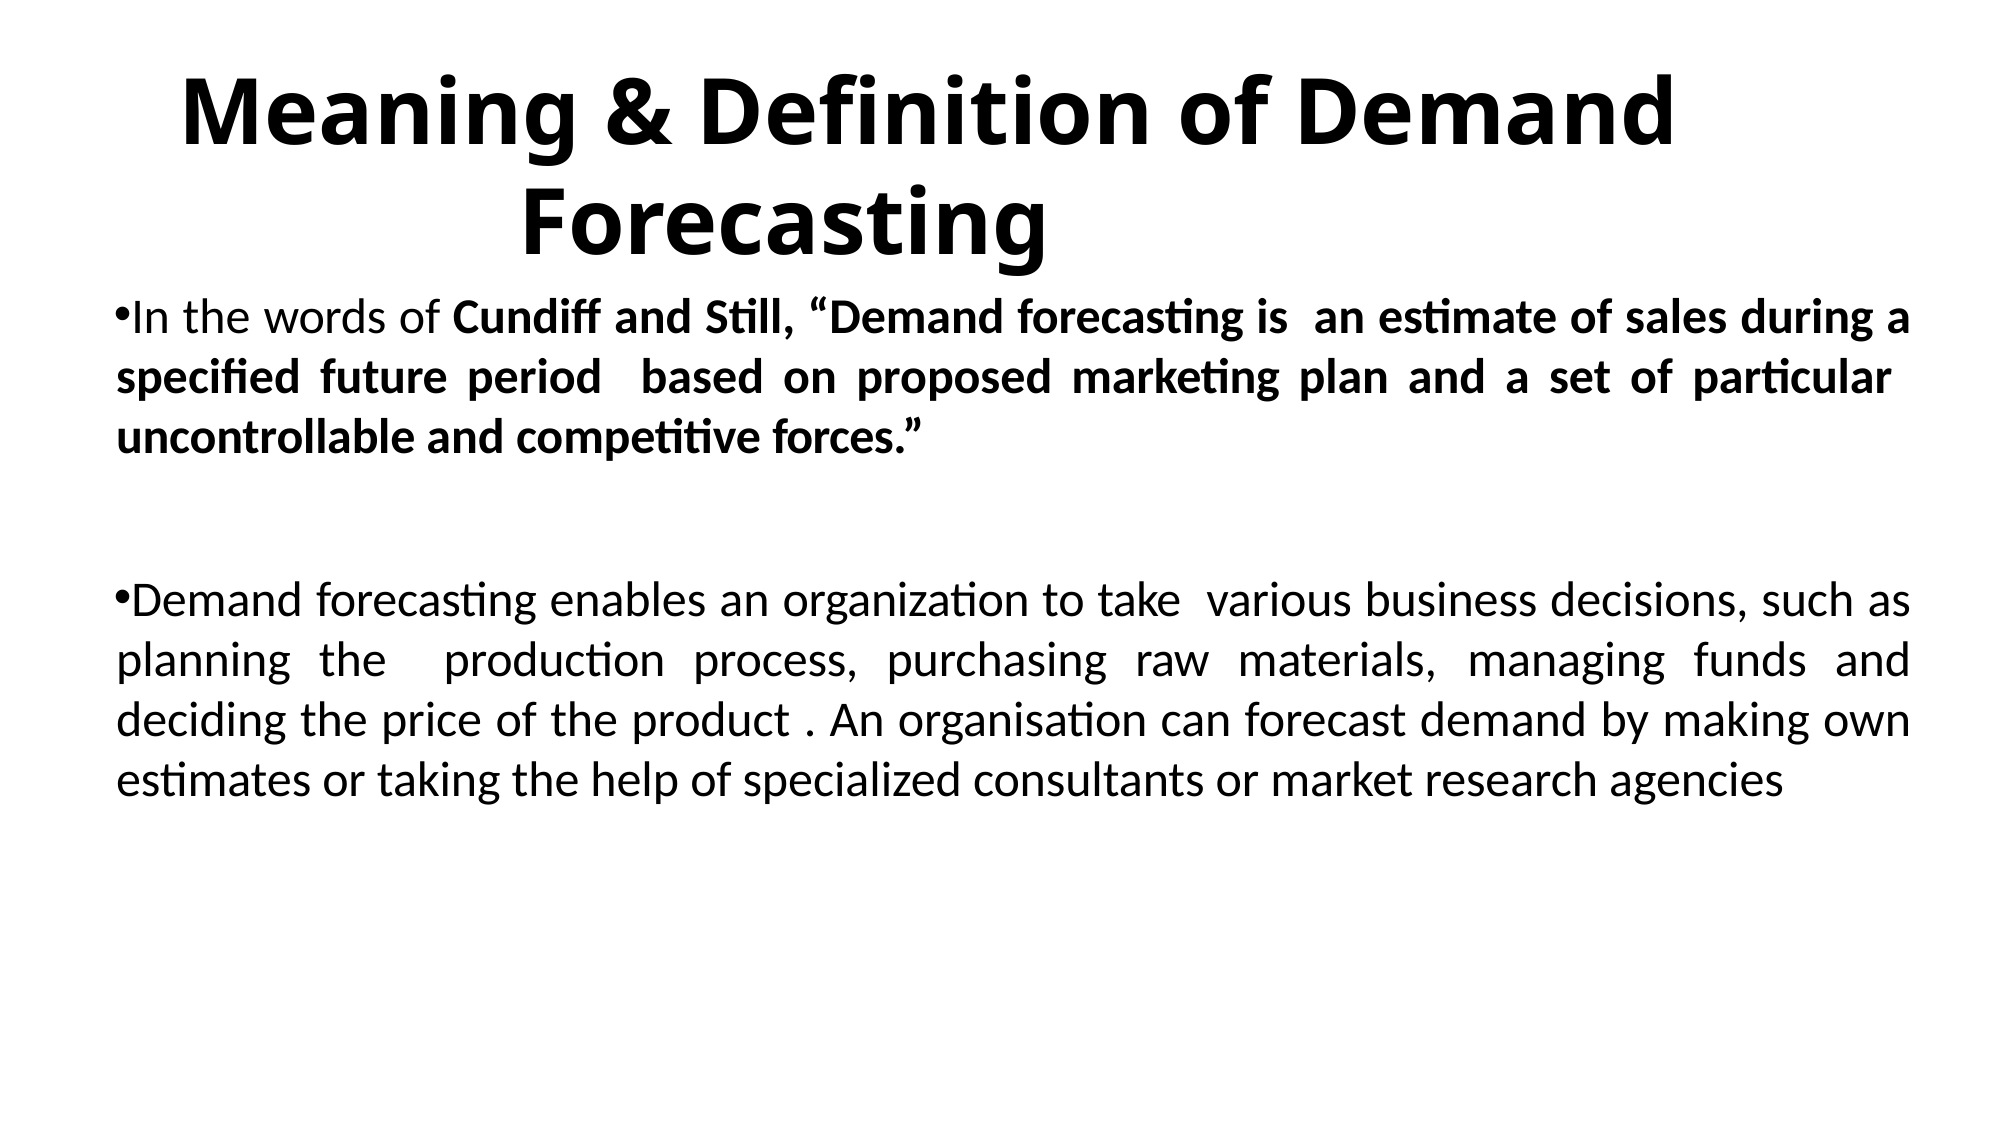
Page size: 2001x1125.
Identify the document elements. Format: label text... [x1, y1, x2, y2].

title Meaning & Definition of Demand Forecasting [176, 50, 1912, 273]
list In the words of Cundiff and Still, “Demand forecasting is an estimate of sales during a specified future period based on proposed marketing plan and a set of particular uncontrollable and competitive forces.” Demand forecasting enables an organization to take various business decisions, such as planning the production process, purchasing raw materials, managing funds and deciding the price of the product . An organisation can forecast demand by making own estimates or taking the help of specialized consultants or market research agencies [113, 280, 1912, 921]
